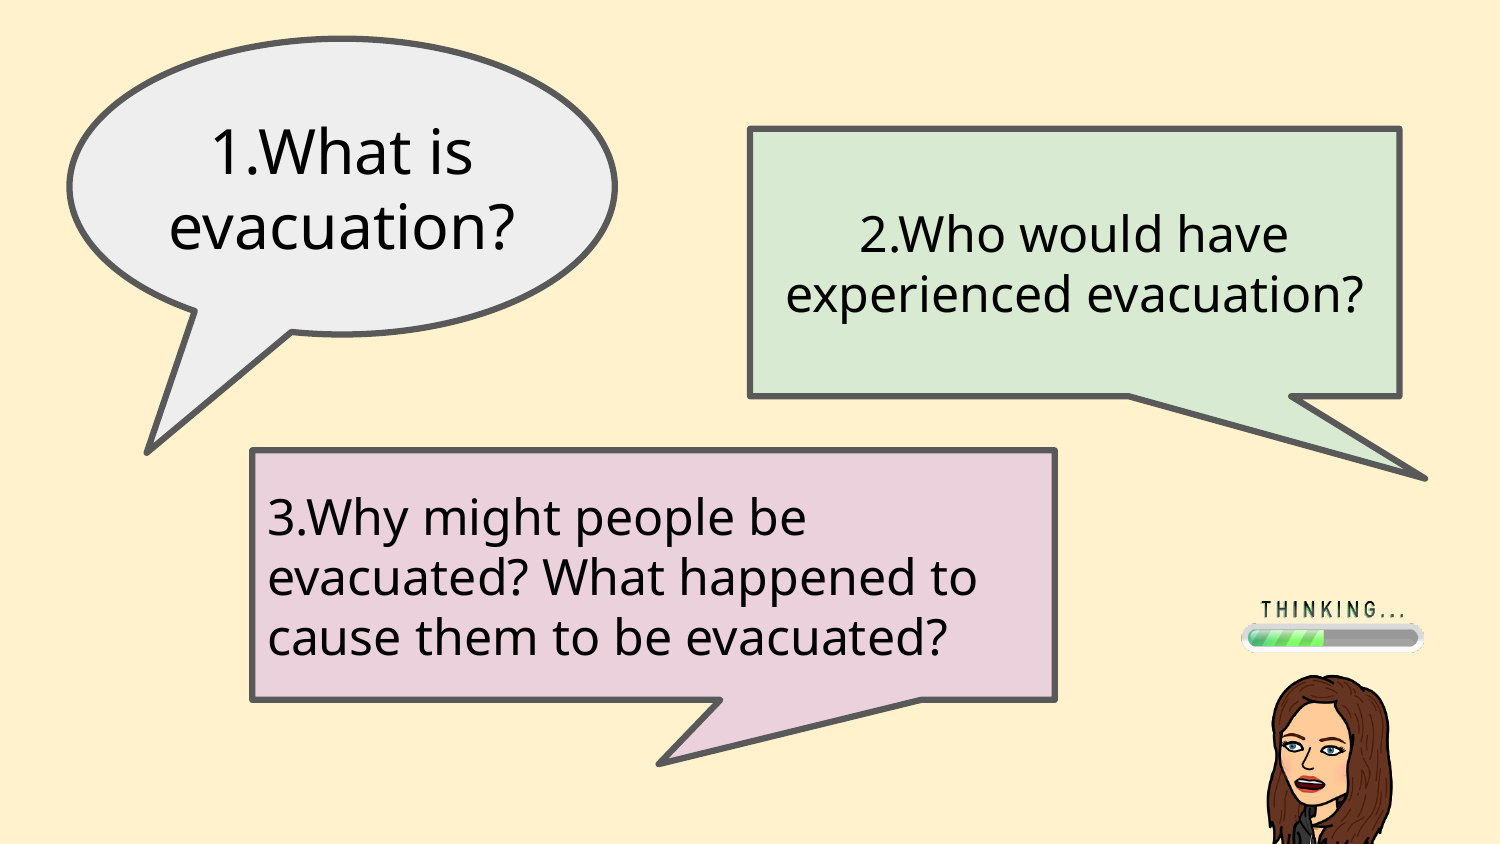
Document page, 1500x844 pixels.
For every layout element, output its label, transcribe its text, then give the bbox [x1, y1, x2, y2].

text_box 1.What is evacuation? [69, 38, 615, 453]
text_box 2.Who would have experienced evacuation? [750, 128, 1426, 479]
text_box 3.Why might people be evacuated? What happened to cause them to be evacuated? [252, 450, 1055, 765]
picture [1198, 575, 1467, 844]
